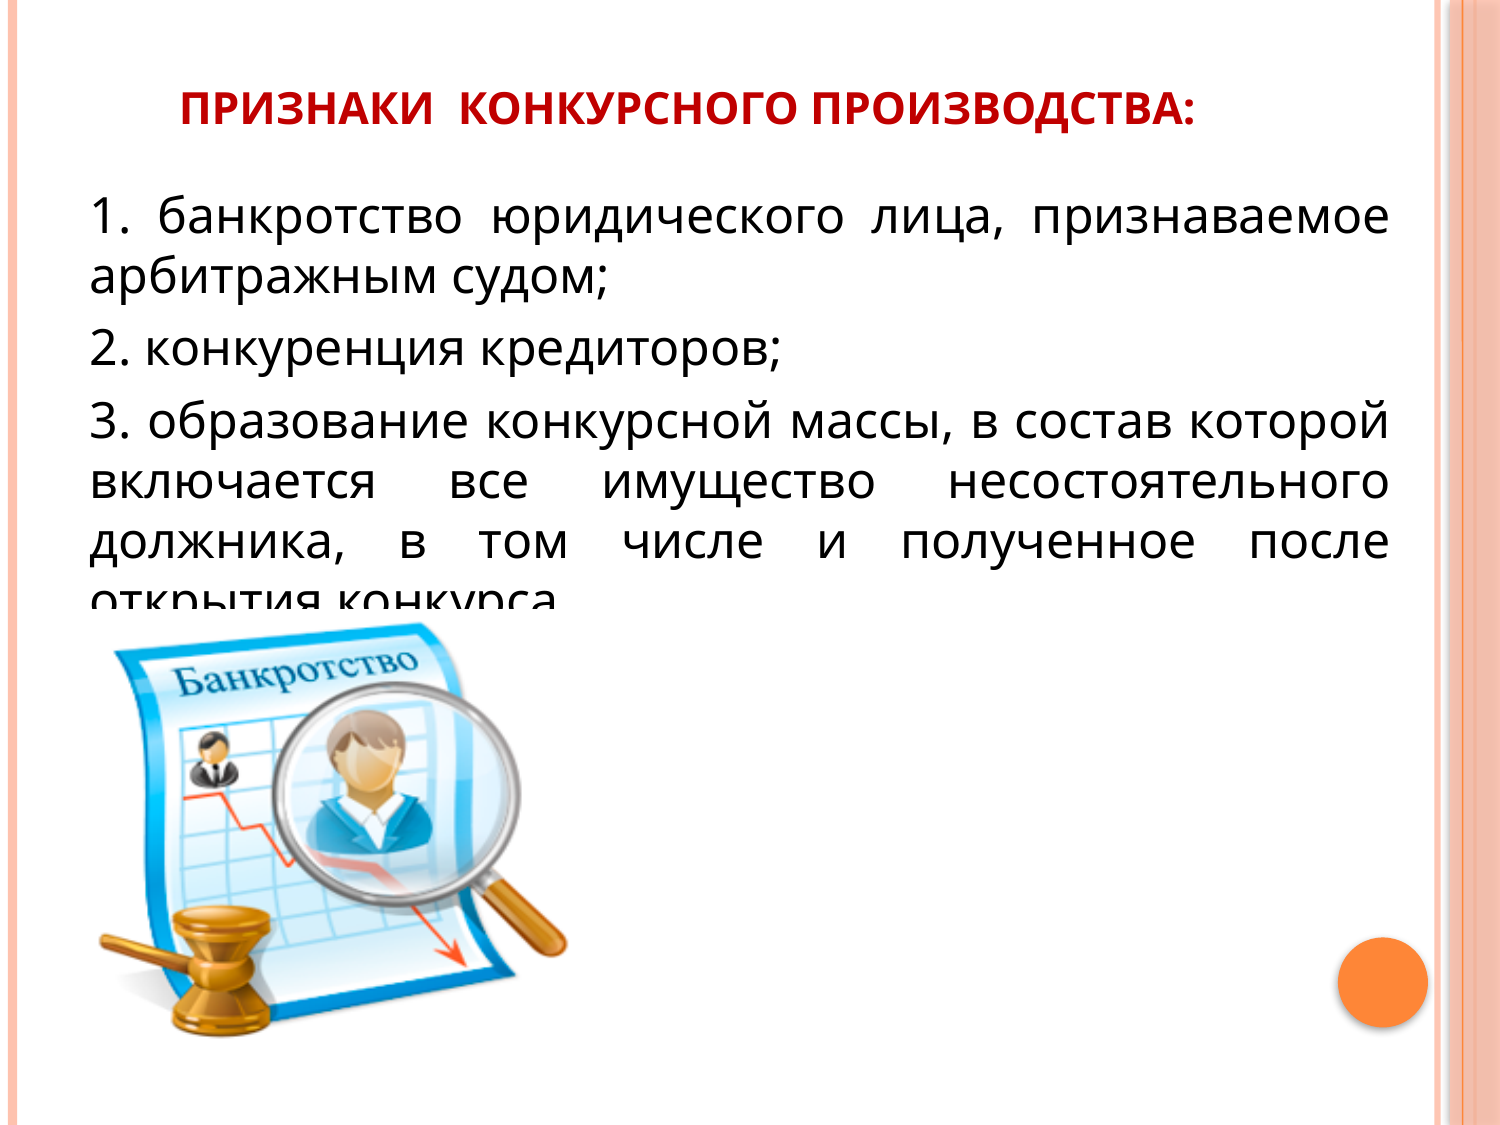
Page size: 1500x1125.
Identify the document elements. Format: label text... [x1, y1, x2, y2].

title Признаки конкурсного производства: [164, 45, 1325, 141]
picture [69, 608, 599, 1056]
list 1. банкротство юридического лица, признаваемое арбитражным судом; 2. конкуренция кредиторов; 3. образование конкурсной массы, в состав которой включается все имущество несостоятельного должника, в том числе и полученное после открытия конкурса. [75, 175, 1407, 1062]
